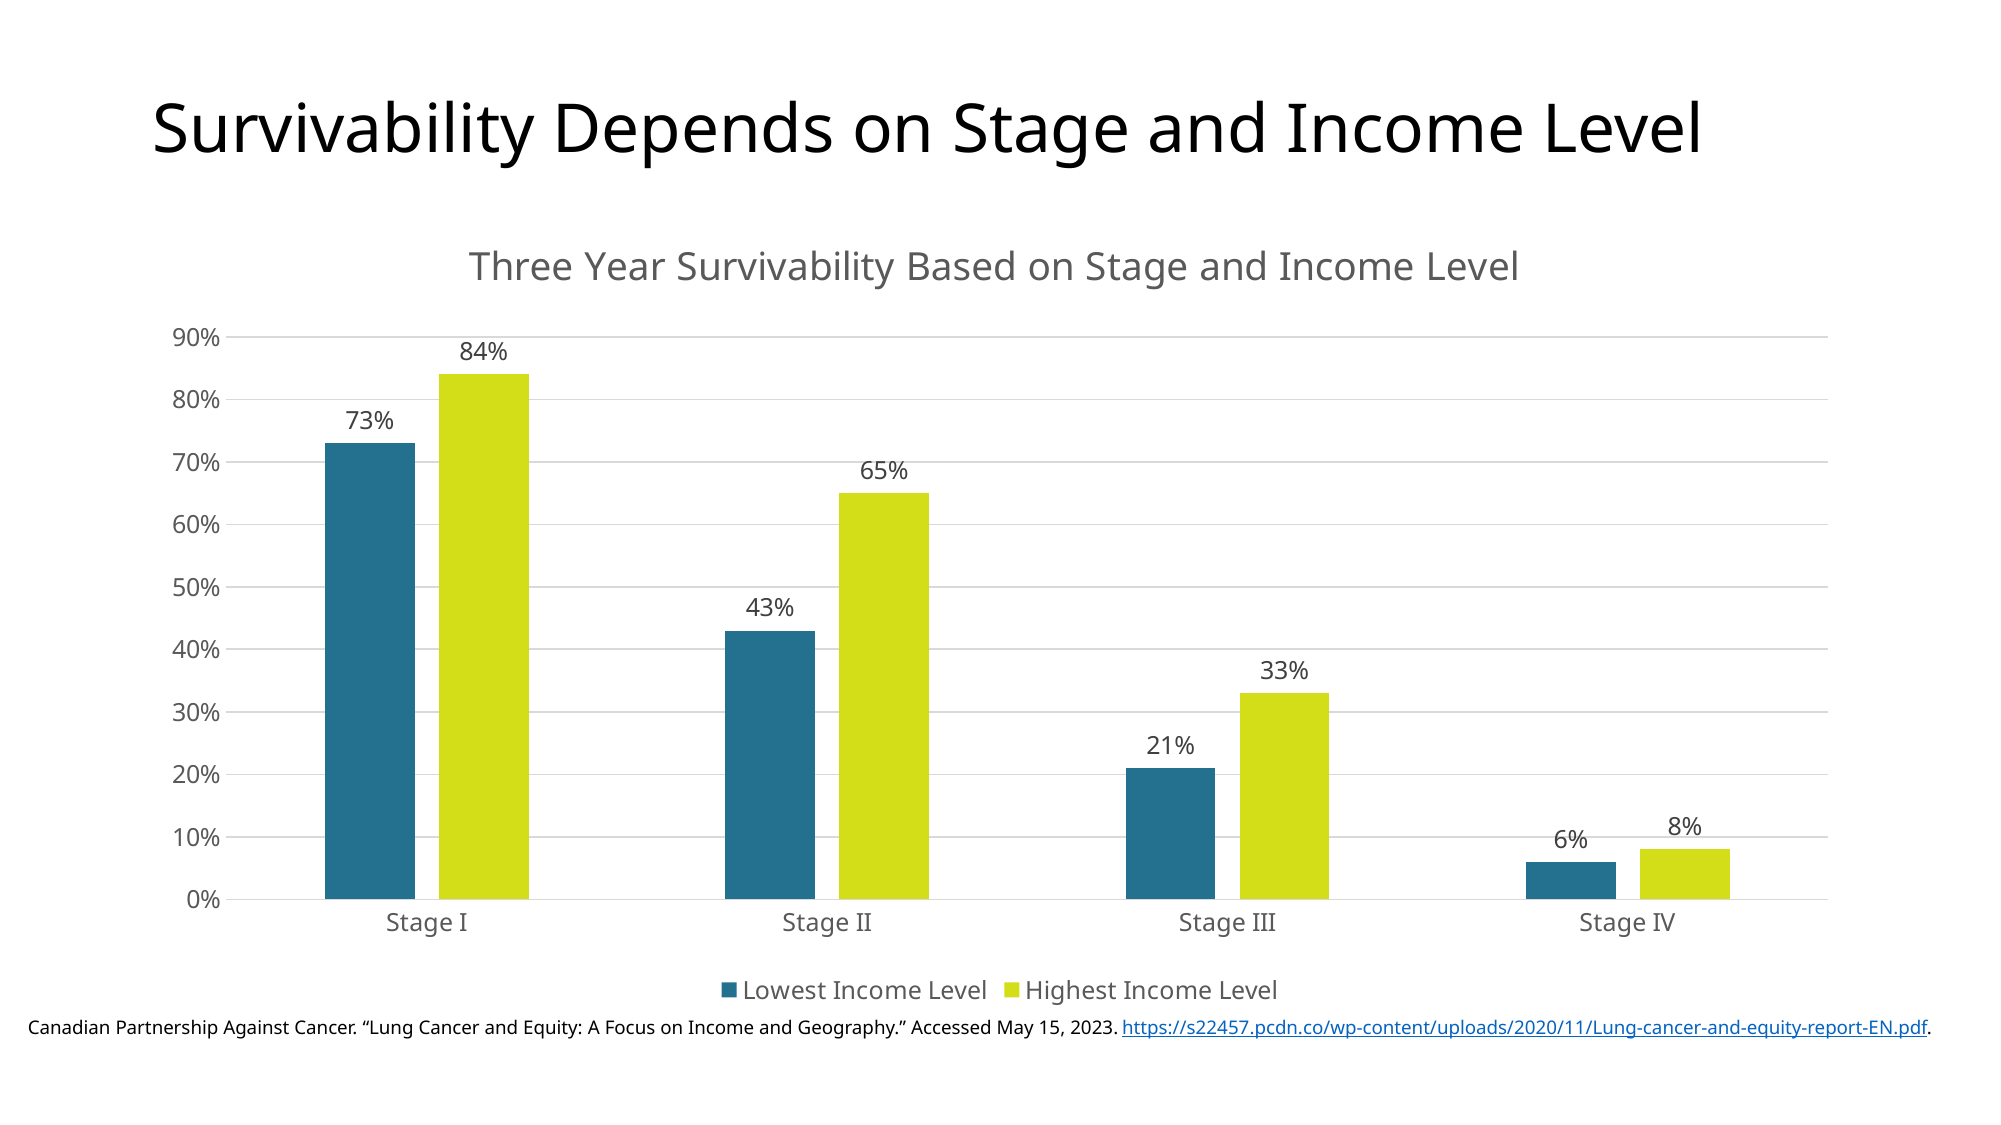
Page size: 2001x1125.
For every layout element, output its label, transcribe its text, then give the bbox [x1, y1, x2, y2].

text_box Canadian Partnership Against Cancer. “Lung Cancer and Equity: A Focus on Income and Geography.” Accessed May 15, 2023. https://s22457.pcdn.co/wp-content/uploads/2020/11/Lung-cancer-and-equity-report-EN.pdf. [13, 1008, 2000, 1049]
chart [137, 202, 1863, 1014]
list Survivability Depends on Stage and Income Level [137, 86, 1814, 192]
